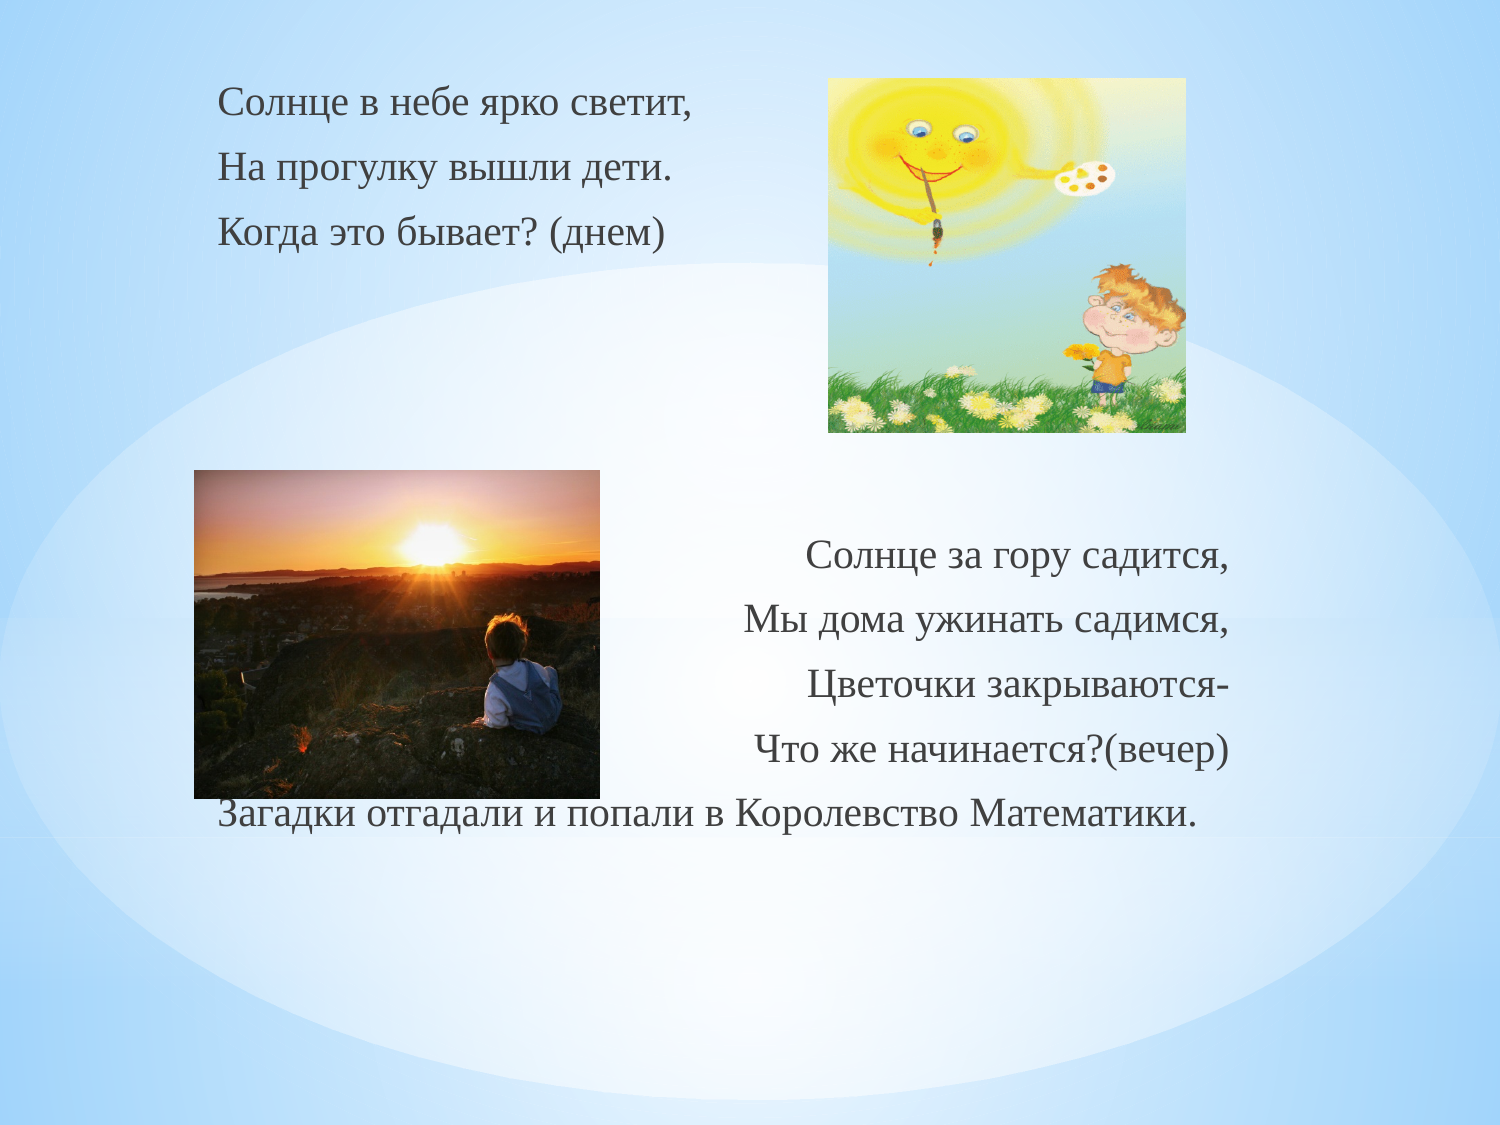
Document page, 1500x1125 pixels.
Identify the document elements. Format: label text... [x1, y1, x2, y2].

picture [828, 77, 1186, 433]
picture [194, 470, 600, 799]
list Солнце в небе ярко светит, На прогулку вышли дети. Когда это бывает? (днем) Солнце за гору садится, Мы дома ужинать садимся, Цветочки закрываются- Что же начинается?(вечер) Загадки отгадали и попали в Королевство Математики. [194, 66, 1245, 1012]
